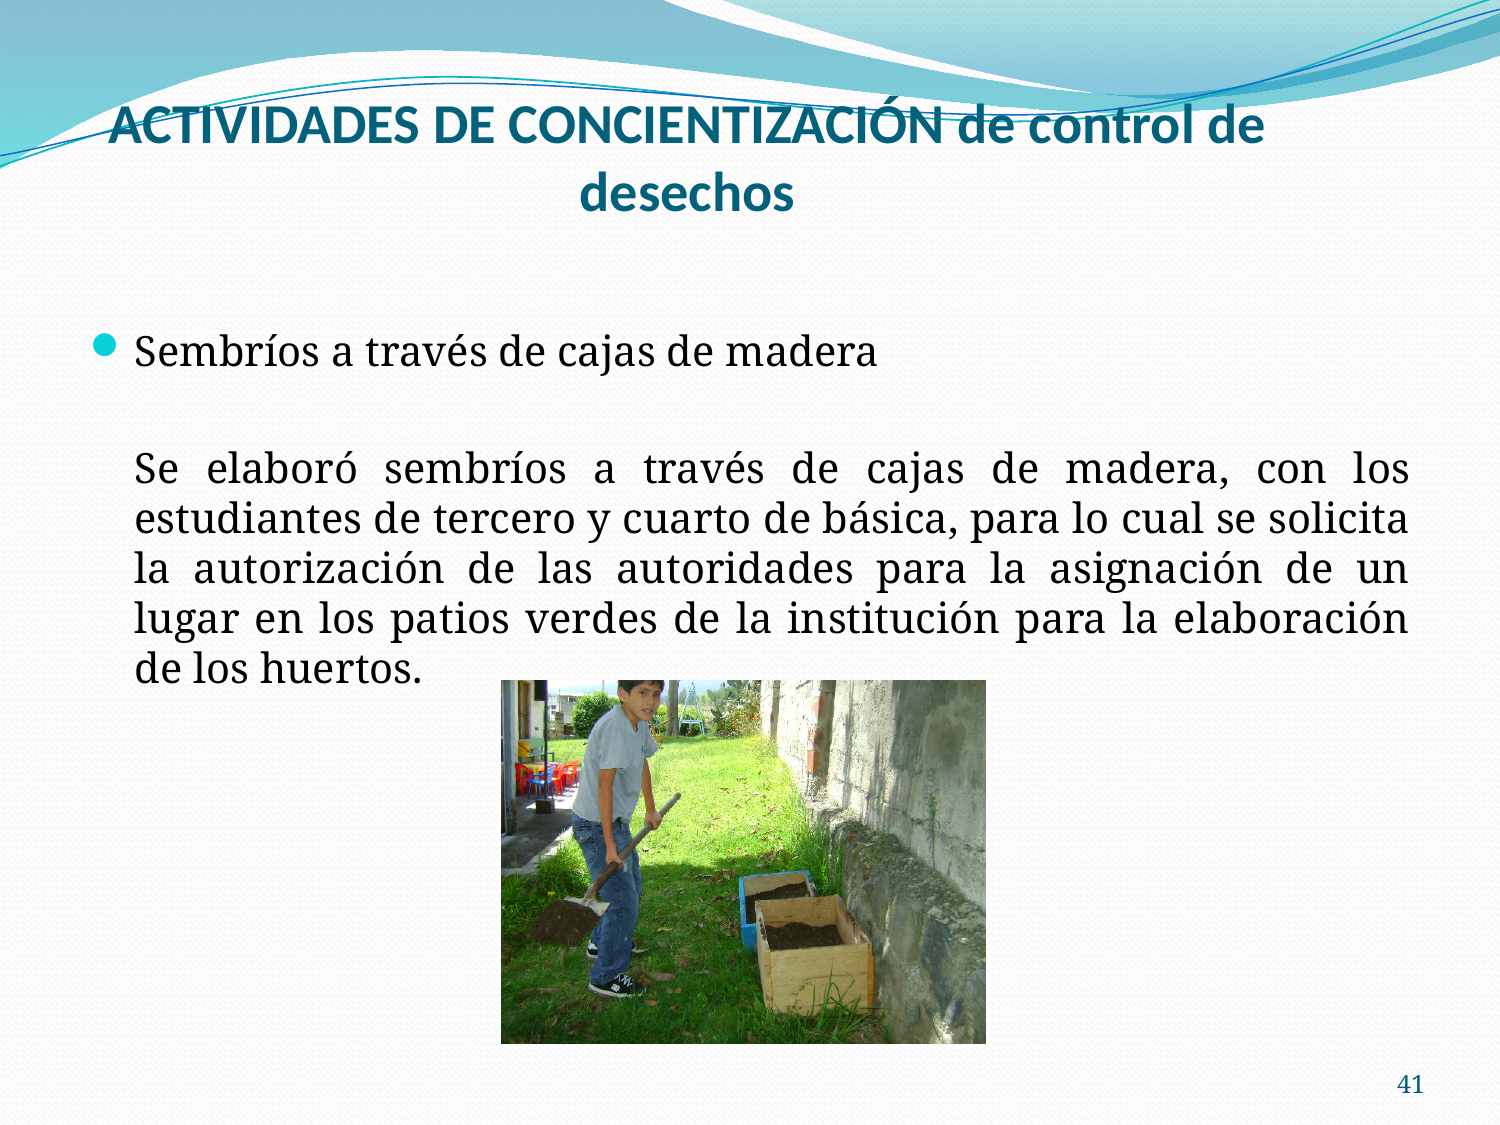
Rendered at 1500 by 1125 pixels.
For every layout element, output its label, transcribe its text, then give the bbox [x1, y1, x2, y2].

list Sembríos a través de cajas de madera Se elaboró sembríos a través de cajas de madera, con los estudiantes de tercero y cuarto de básica, para lo cual se solicita la autorización de las autoridades para la asignación de un lugar en los patios verdes de la institución para la elaboración de los huertos. [75, 317, 1425, 1038]
title ACTIVIDADES DE CONCIENTIZACIÓN de control de desechos [75, 80, 1300, 223]
picture [501, 680, 986, 1044]
slide_number 41 [1299, 1042, 1425, 1103]
